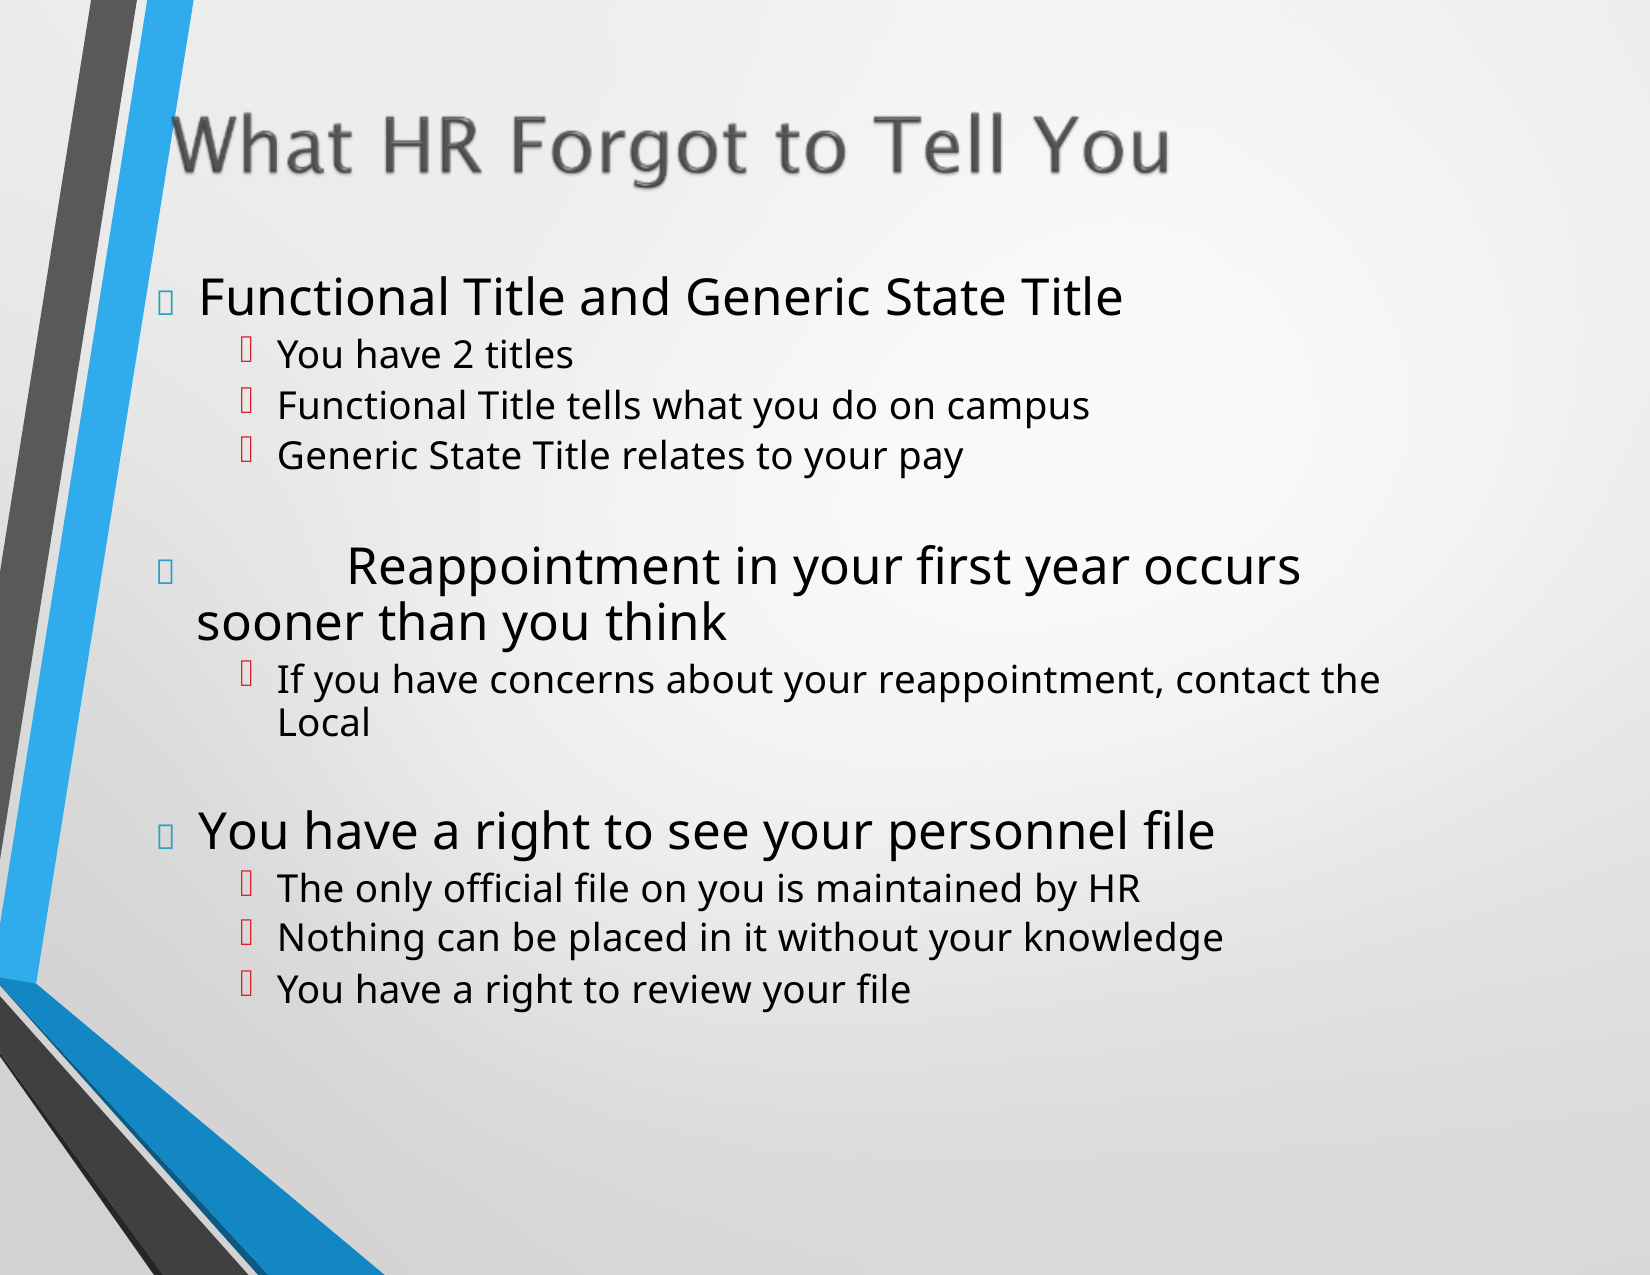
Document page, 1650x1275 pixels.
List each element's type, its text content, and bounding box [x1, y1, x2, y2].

text_box [166, 92, 1217, 222]
text_box  Functional Title and Generic State Title You have 2 titles Functional Title tells what you do on campus Generic State Title relates to your pay  Reappointment in your first year occurs sooner than you think If you have concerns about your reappointment, contact the Local  You have a right to see your personnel file The only official file on you is maintained by HR Nothing can be placed in it without your knowledge You have a right to review your file [153, 264, 1418, 1011]
